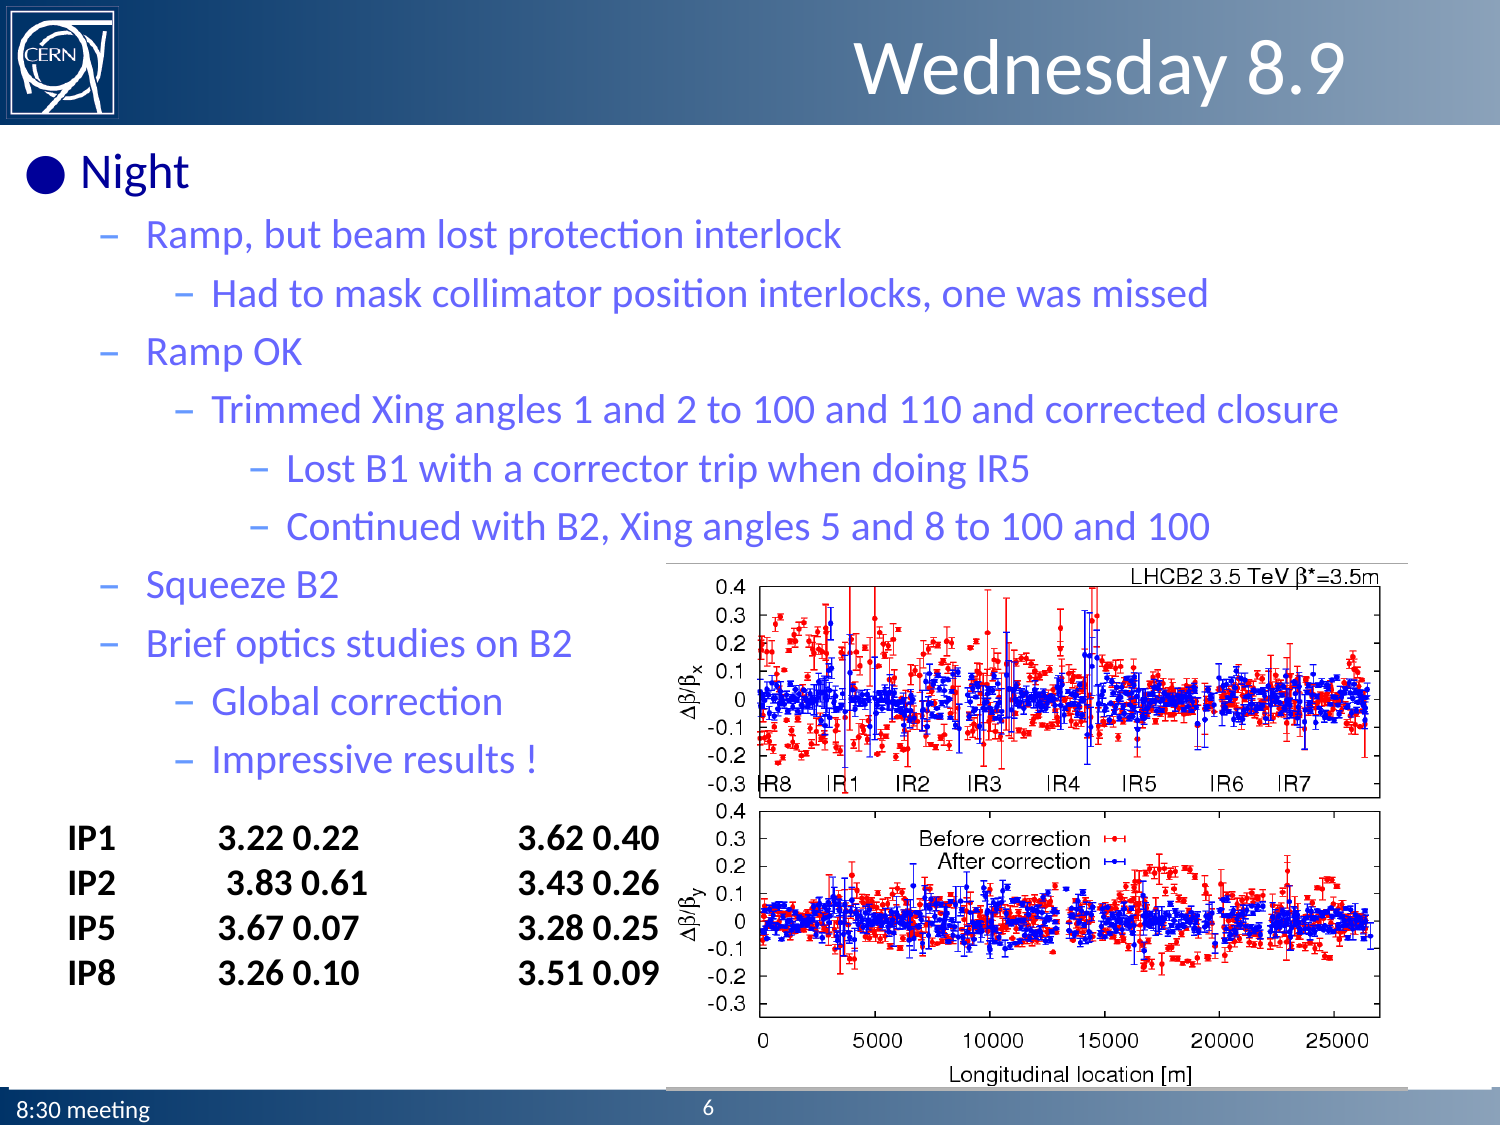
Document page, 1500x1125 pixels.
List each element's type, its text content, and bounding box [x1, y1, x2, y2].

title Wednesday 8.9 [124, 0, 1363, 126]
footer 8:30 meeting [0, 1093, 597, 1125]
list Night Ramp, but beam lost protection interlock Had to mask collimator position interlocks, one was missed Ramp OK Trimmed Xing angles 1 and 2 to 100 and 110 and corrected closure Lost B1 with a corrector trip when doing IR5 Continued with B2, Xing angles 5 and 8 to 100 and 100 Squeeze B2 Brief optics studies on B2 Global correction Impressive results ! [8, 130, 1492, 1090]
picture [665, 563, 1408, 1091]
slide_number 6 [687, 1098, 876, 1125]
text_box IP1 3.22 0.22 3.62 0.40 IP2 3.83 0.61 3.43 0.26 IP5 3.67 0.07 3.28 0.25 IP8 3.26 0.10 3.51 0.09 [52, 805, 660, 1045]
picture [6, 6, 119, 119]
